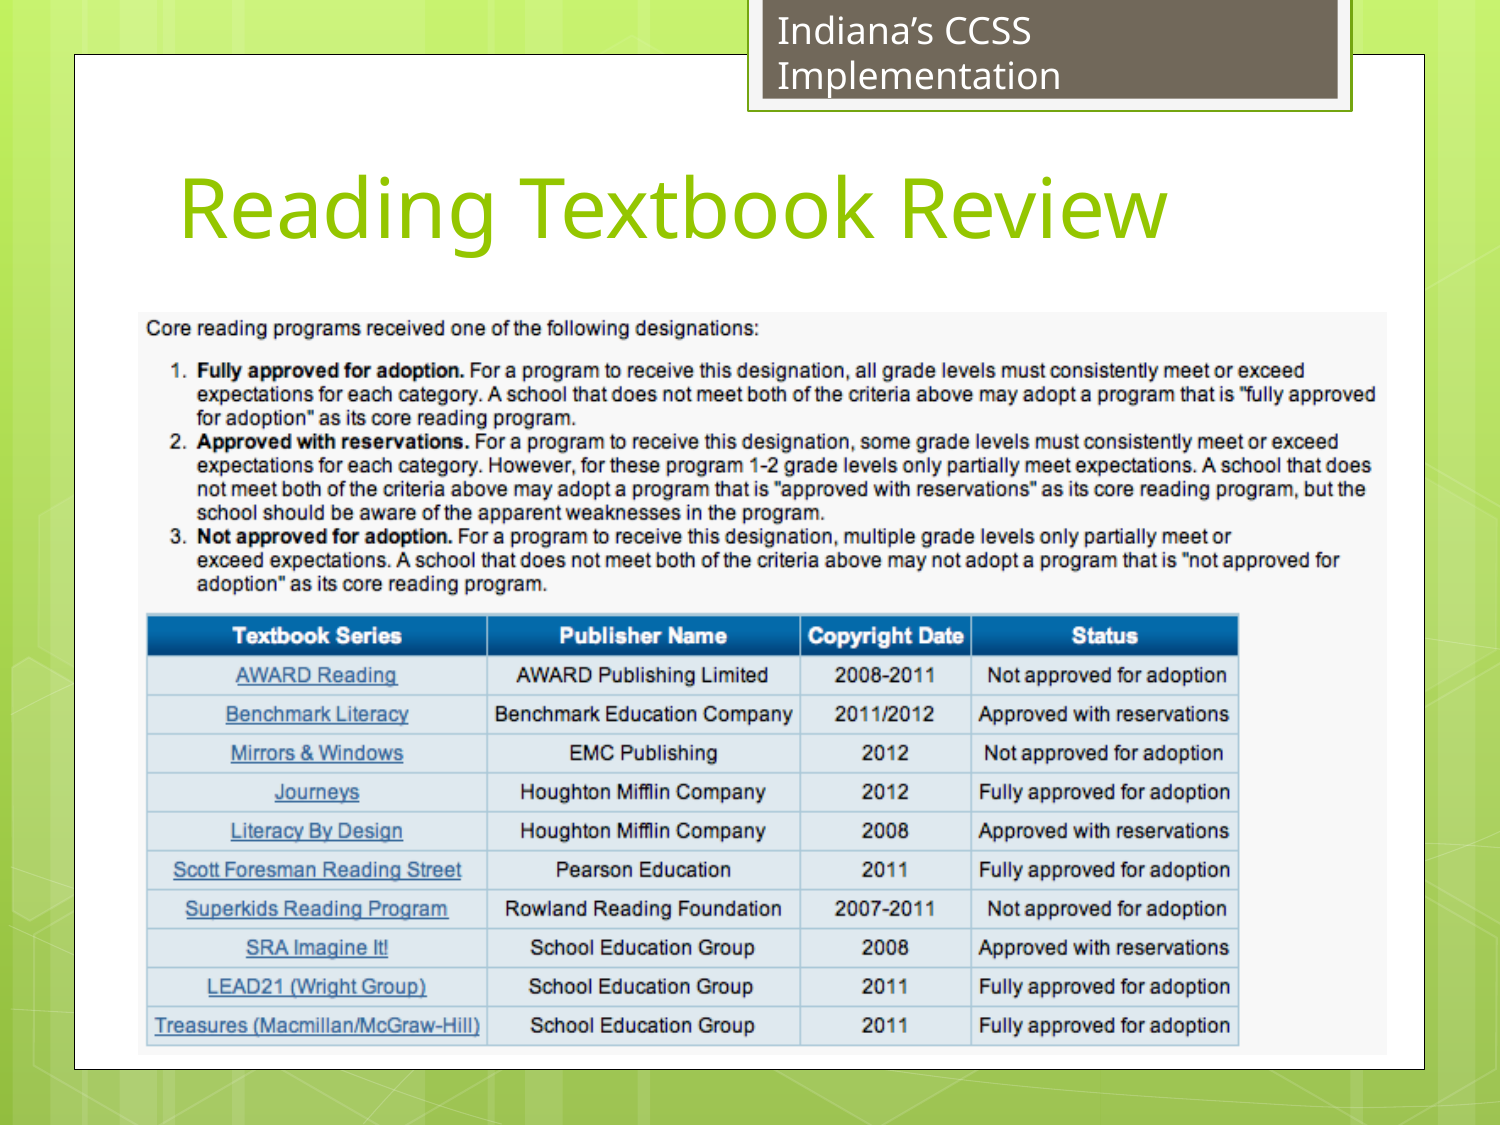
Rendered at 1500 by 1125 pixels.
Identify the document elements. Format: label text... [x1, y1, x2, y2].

text_box Indiana’s CCSS Implementation [762, 0, 1338, 105]
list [138, 312, 1387, 1056]
title Reading Textbook Review [162, 75, 1315, 263]
